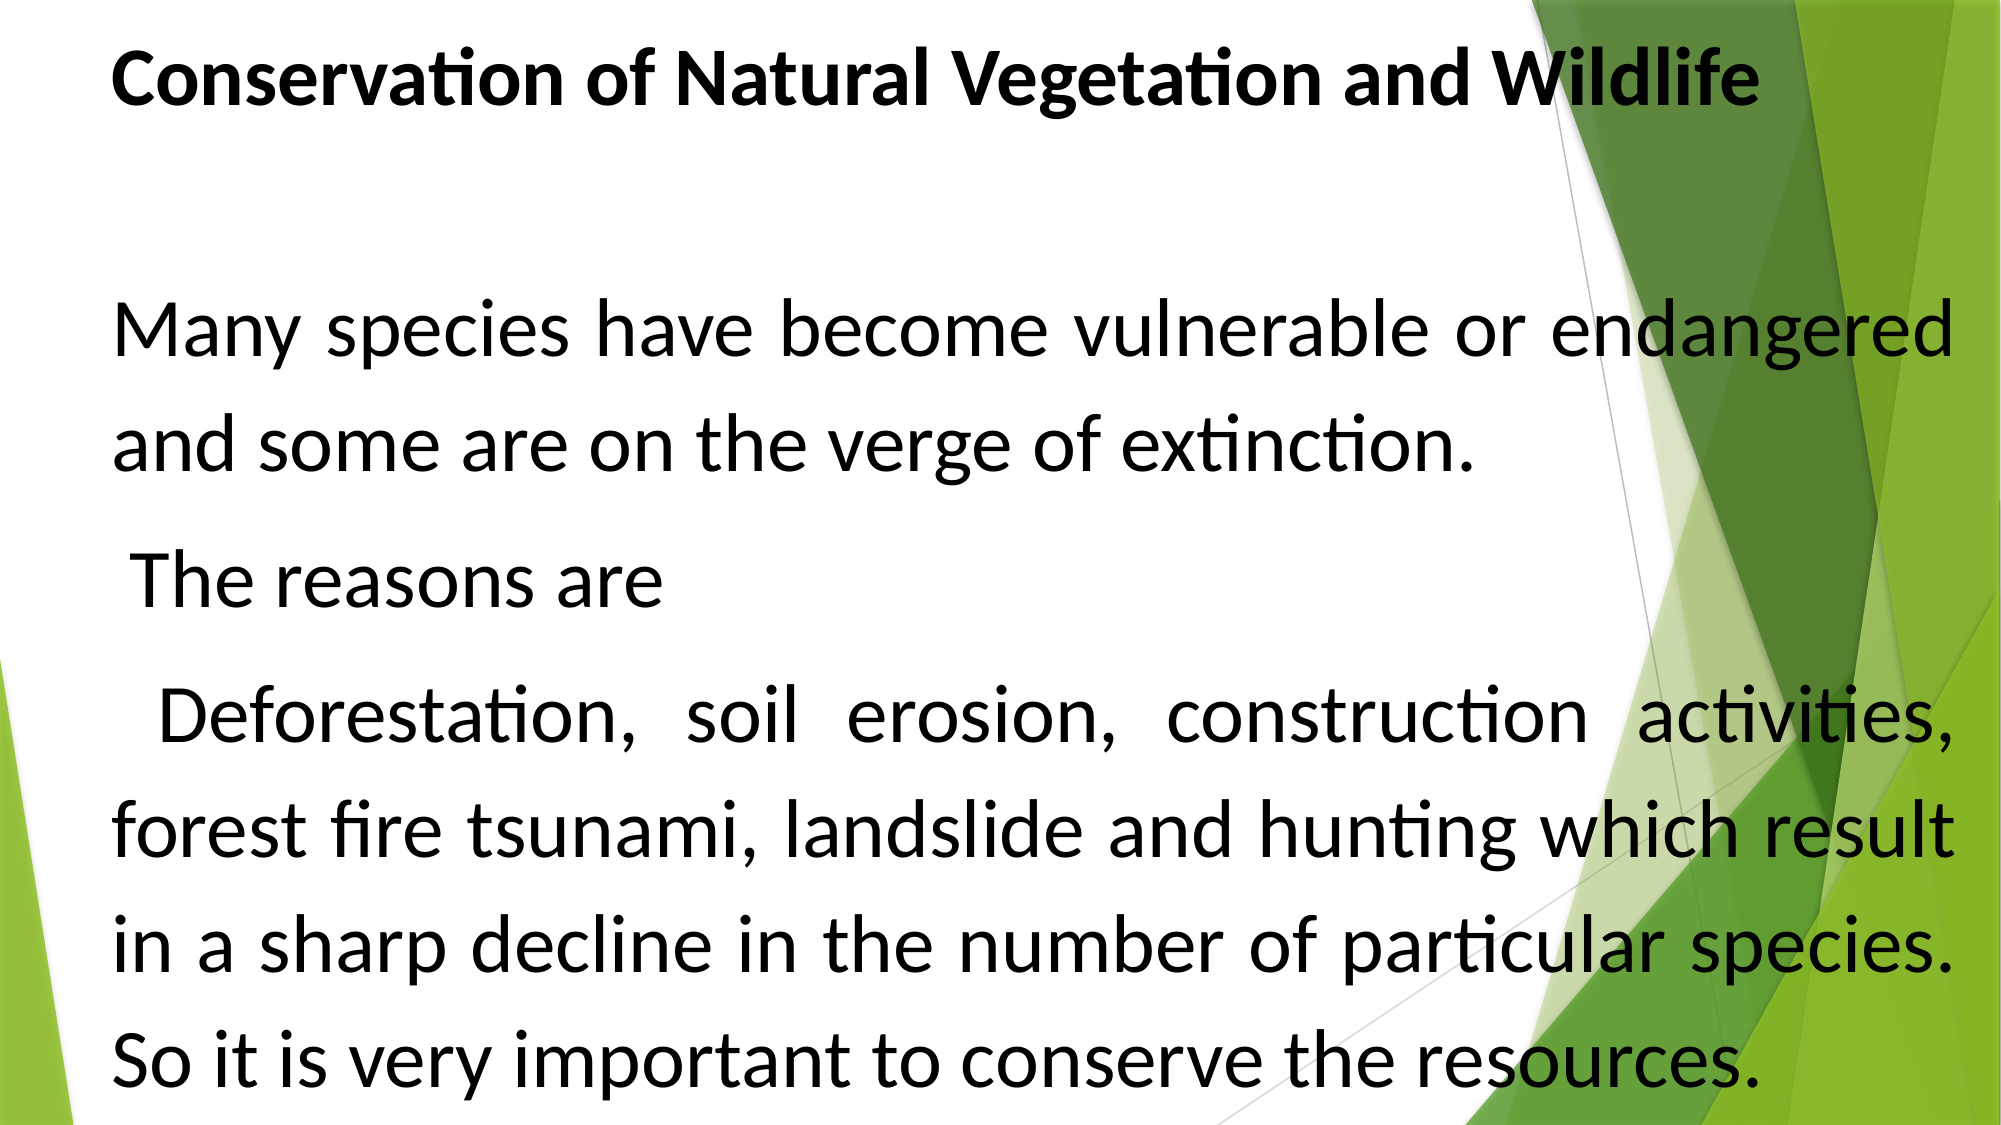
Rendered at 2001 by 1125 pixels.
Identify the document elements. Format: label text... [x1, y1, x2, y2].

text_box Conservation of Natural Vegetation and Wildlife Many species have become vulnerable or endangered and some are on the verge of extinction. The reasons are Deforestation, soil erosion, construction activities, forest fire tsunami, landslide and hunting which result in a sharp decline in the number of particular species. So it is very important to conserve the resources. [0, 0, 1972, 1112]
